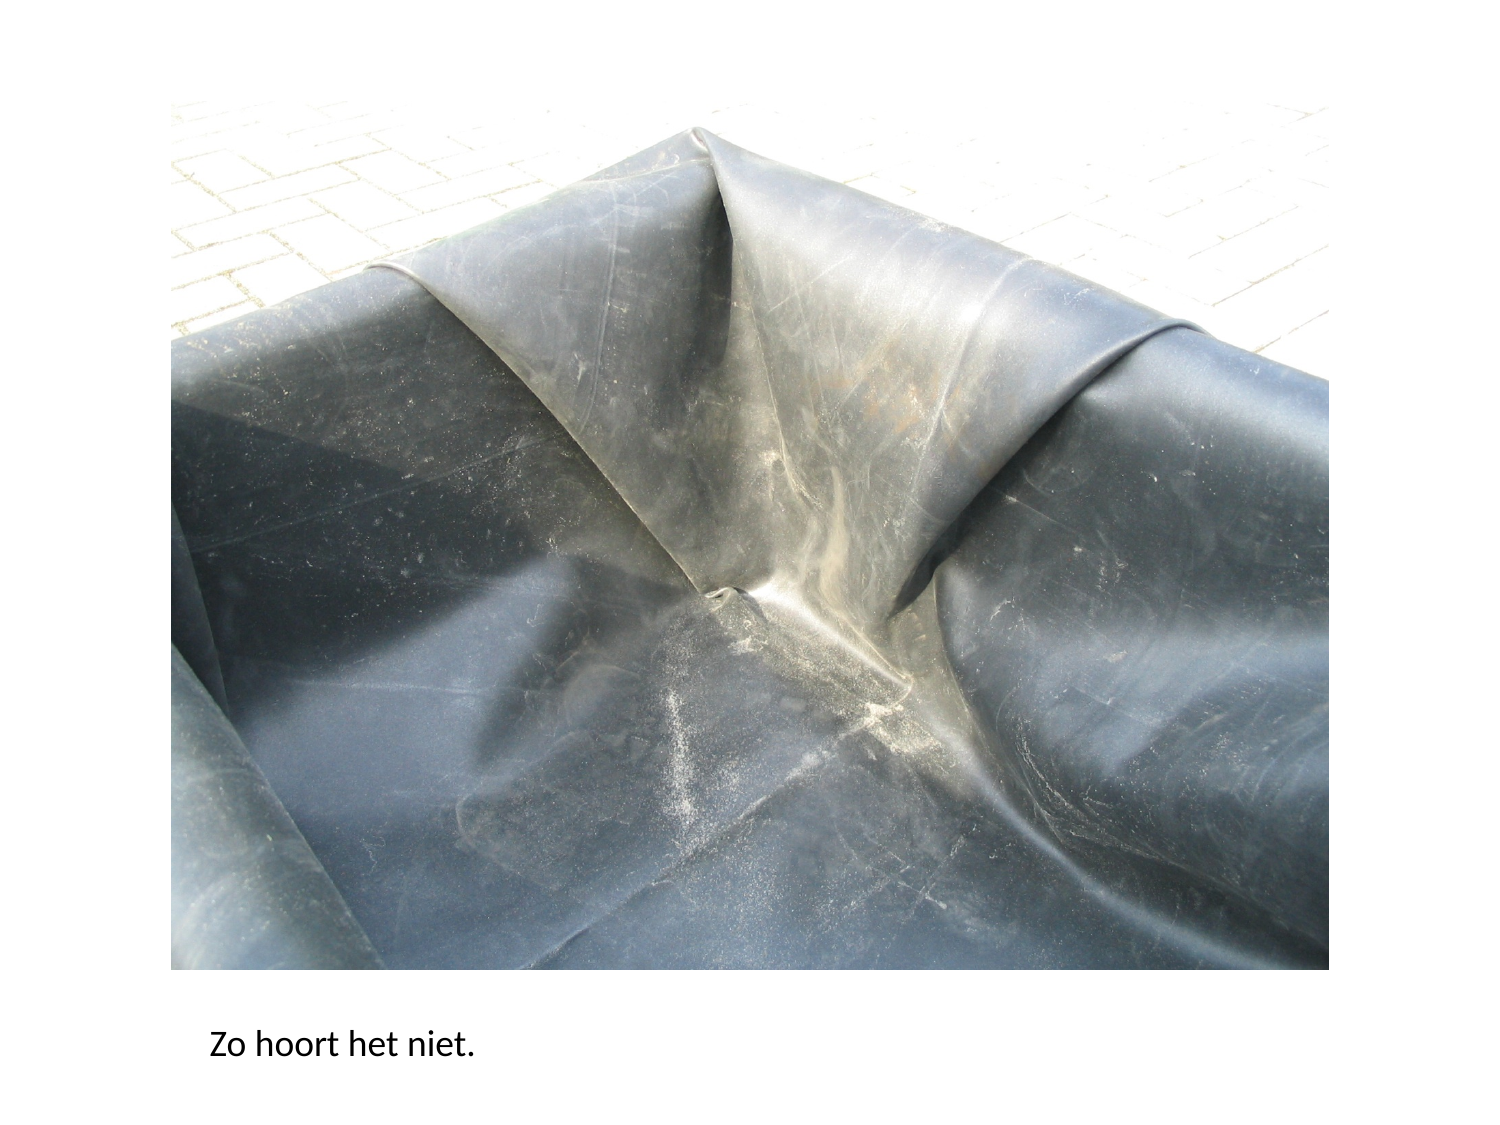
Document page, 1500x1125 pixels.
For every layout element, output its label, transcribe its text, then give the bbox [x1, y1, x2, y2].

text_box Zo hoort het niet. [194, 1011, 1341, 1072]
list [170, 101, 1329, 970]
